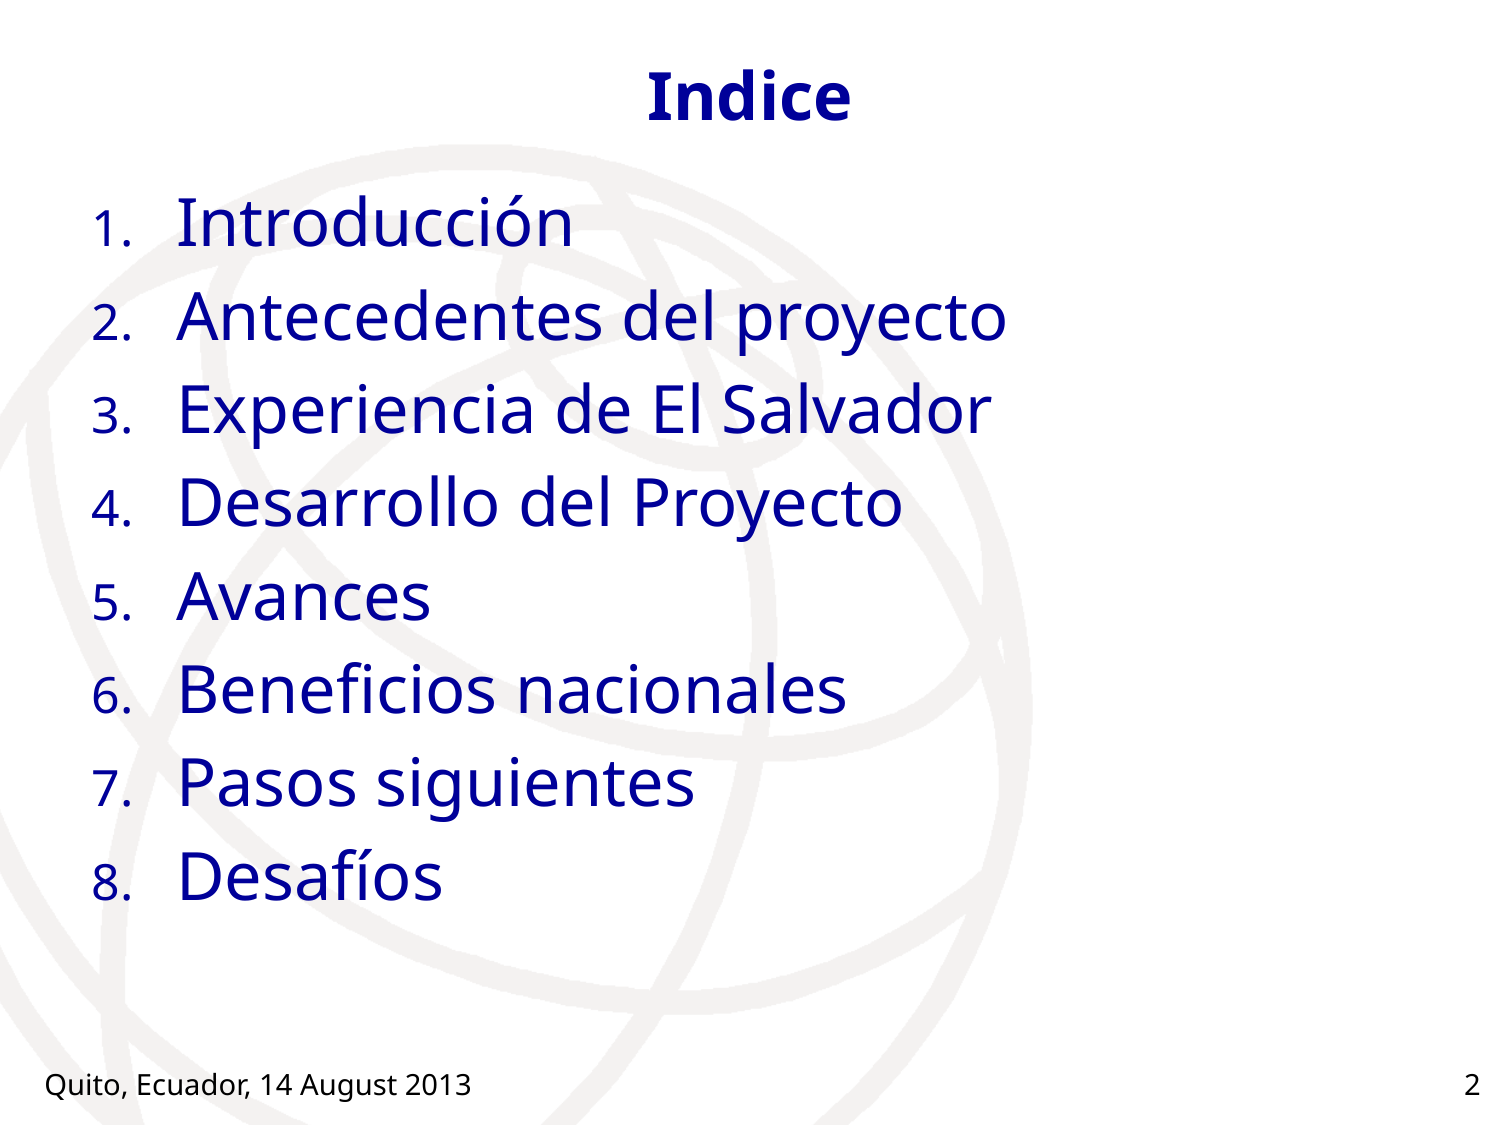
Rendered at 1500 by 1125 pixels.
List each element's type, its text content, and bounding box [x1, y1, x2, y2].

list Introducción Antecedentes del proyecto Experiencia de El Salvador Desarrollo del Proyecto Avances Beneficios nacionales Pasos siguientes Desafíos [76, 172, 1427, 916]
picture [0, 188, 1057, 1125]
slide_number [29, 1058, 692, 1111]
title Indice [0, 0, 1500, 188]
slide_number 2 [1271, 1058, 1497, 1125]
